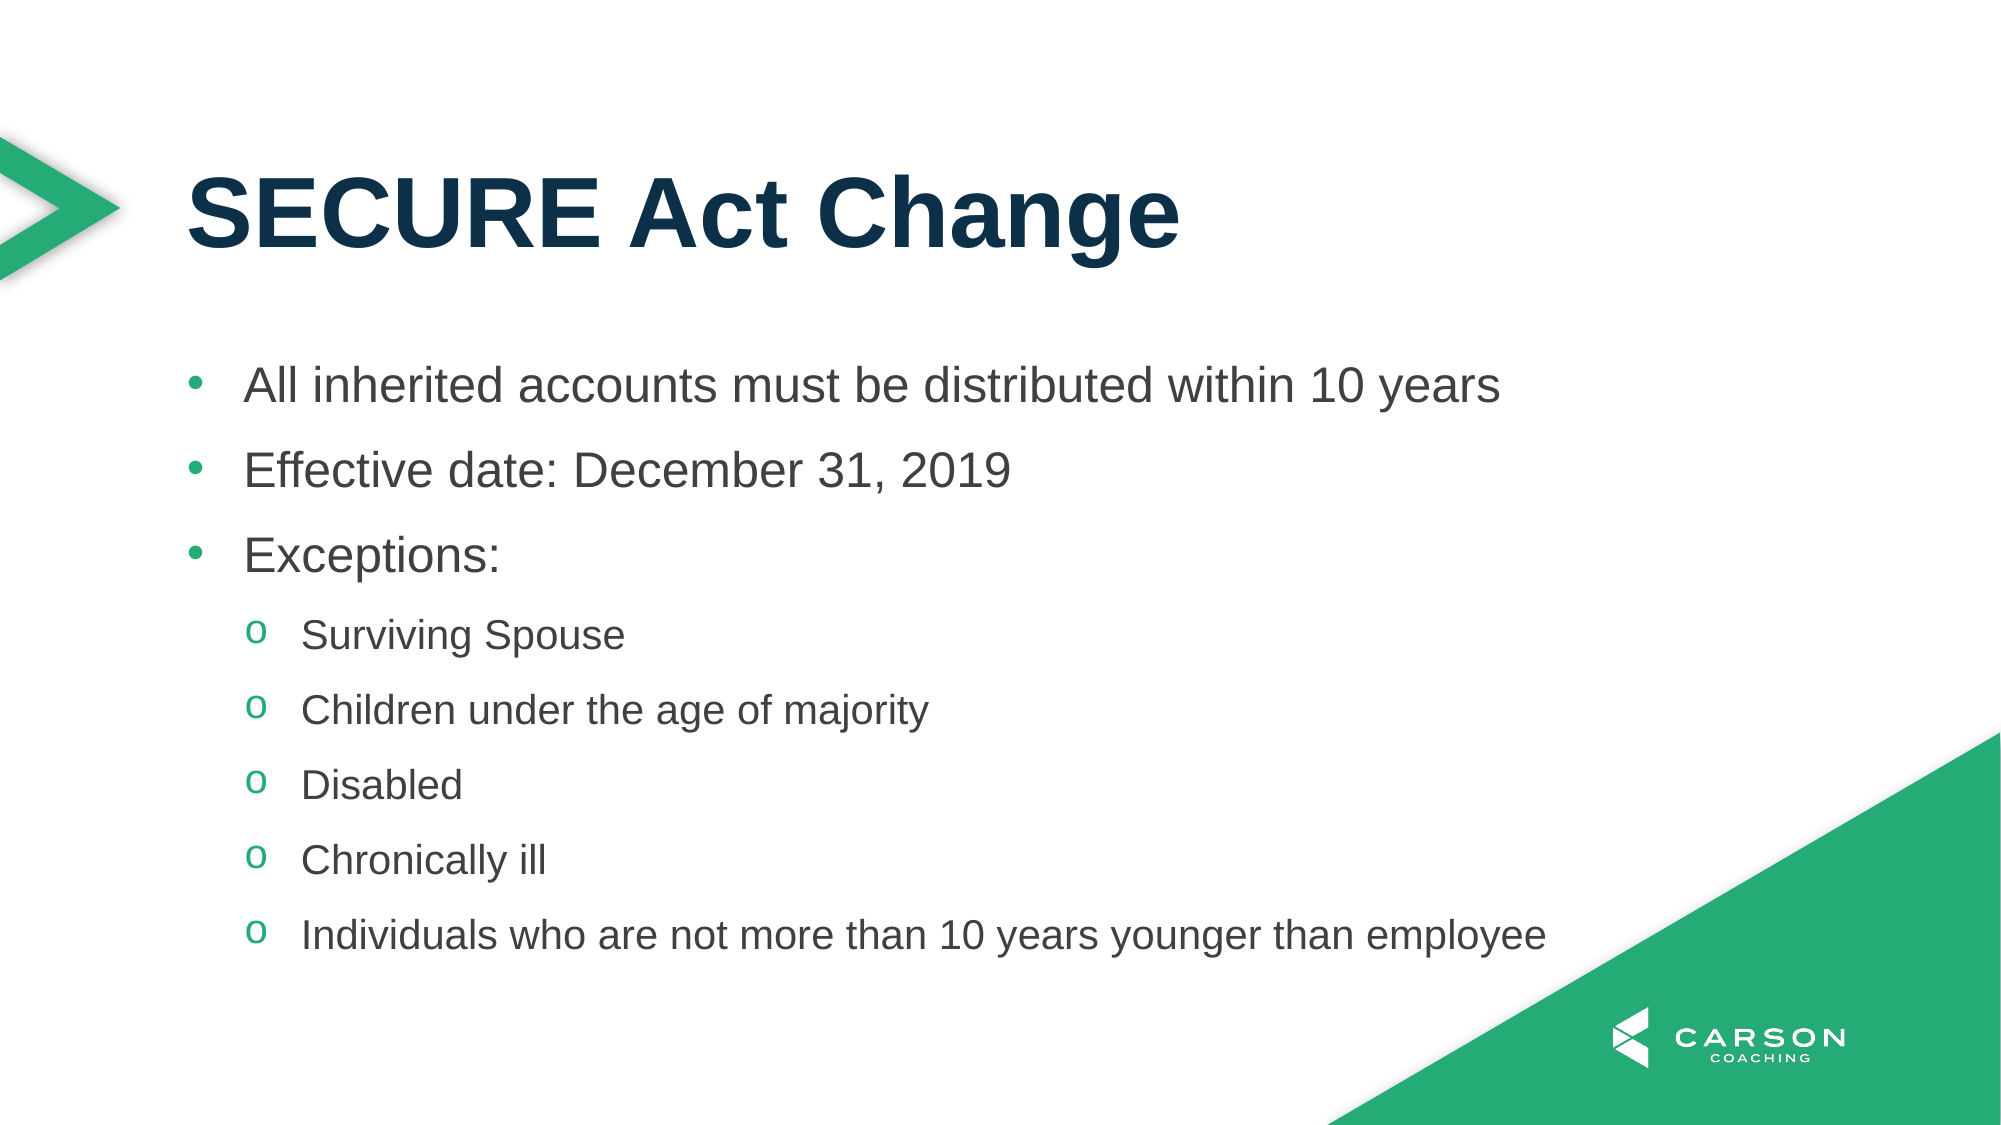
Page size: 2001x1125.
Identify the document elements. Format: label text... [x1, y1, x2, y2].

list SECURE Act Change [186, 166, 1810, 352]
list All inherited accounts must be distributed within 10 years Effective date: December 31, 2019 Exceptions: Surviving Spouse Children under the age of majority Disabled Chronically ill Individuals who are not more than 10 years younger than employee [186, 352, 1810, 878]
picture [1577, 986, 1880, 1089]
